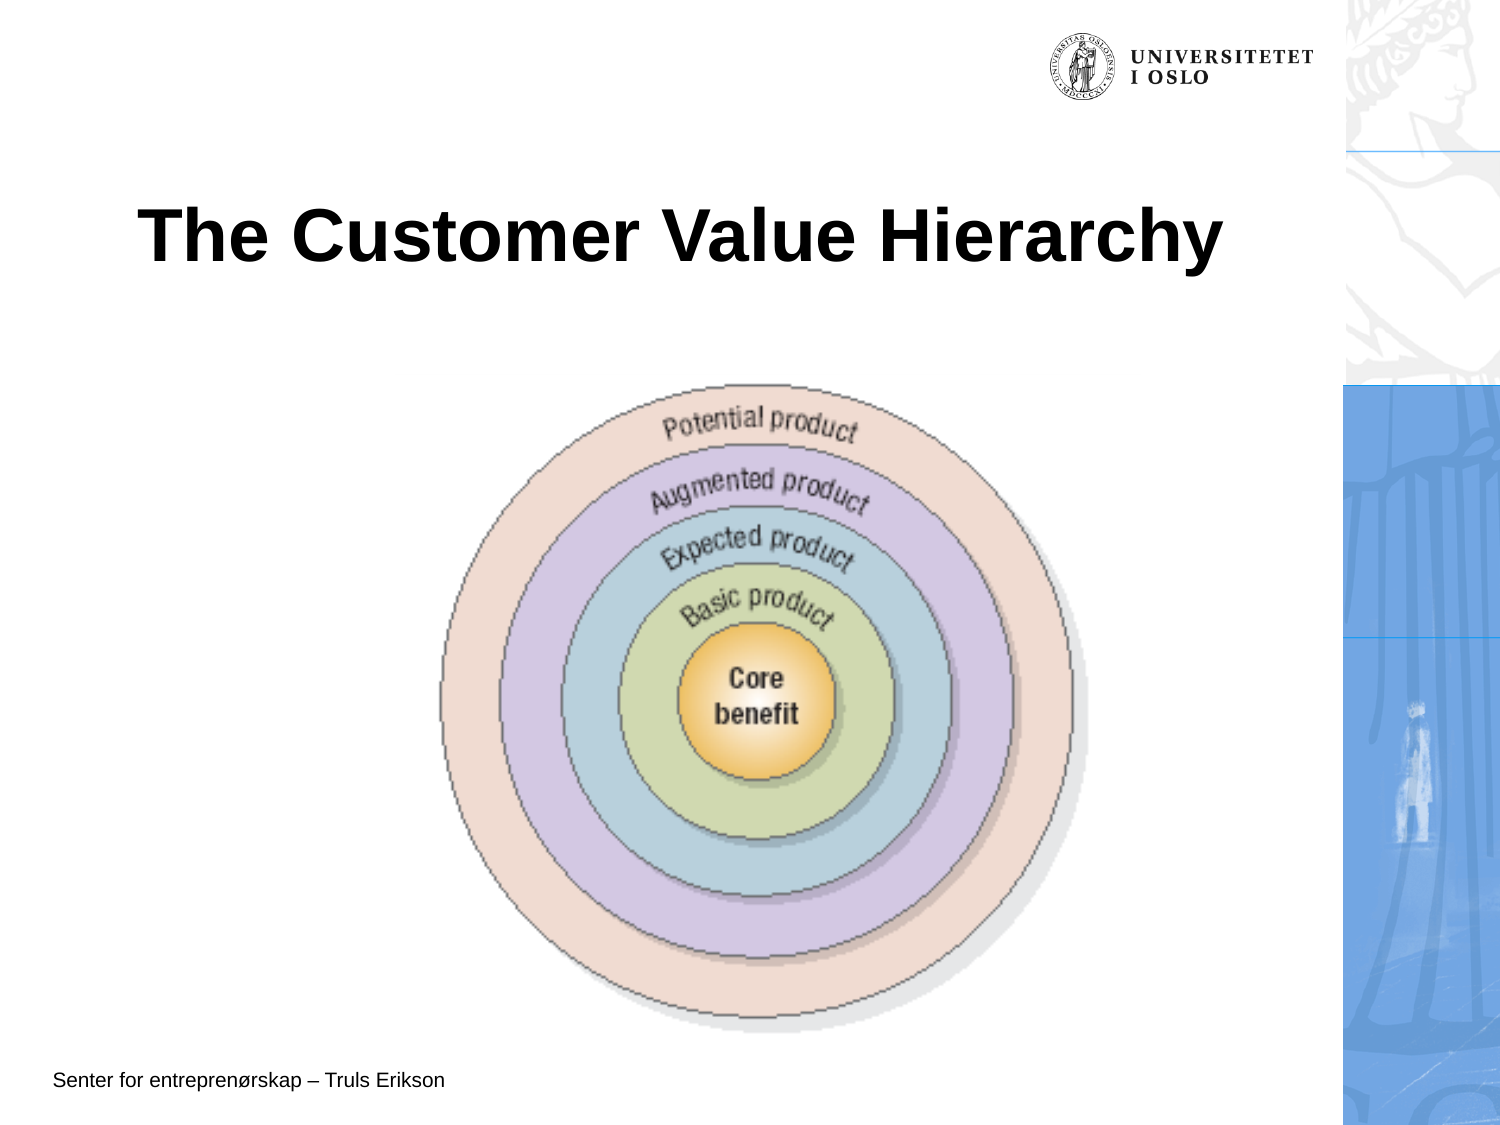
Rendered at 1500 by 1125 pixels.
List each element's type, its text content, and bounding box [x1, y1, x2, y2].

title The Customer Value Hierarchy [49, 137, 1313, 326]
picture [0, 0, 1500, 1125]
